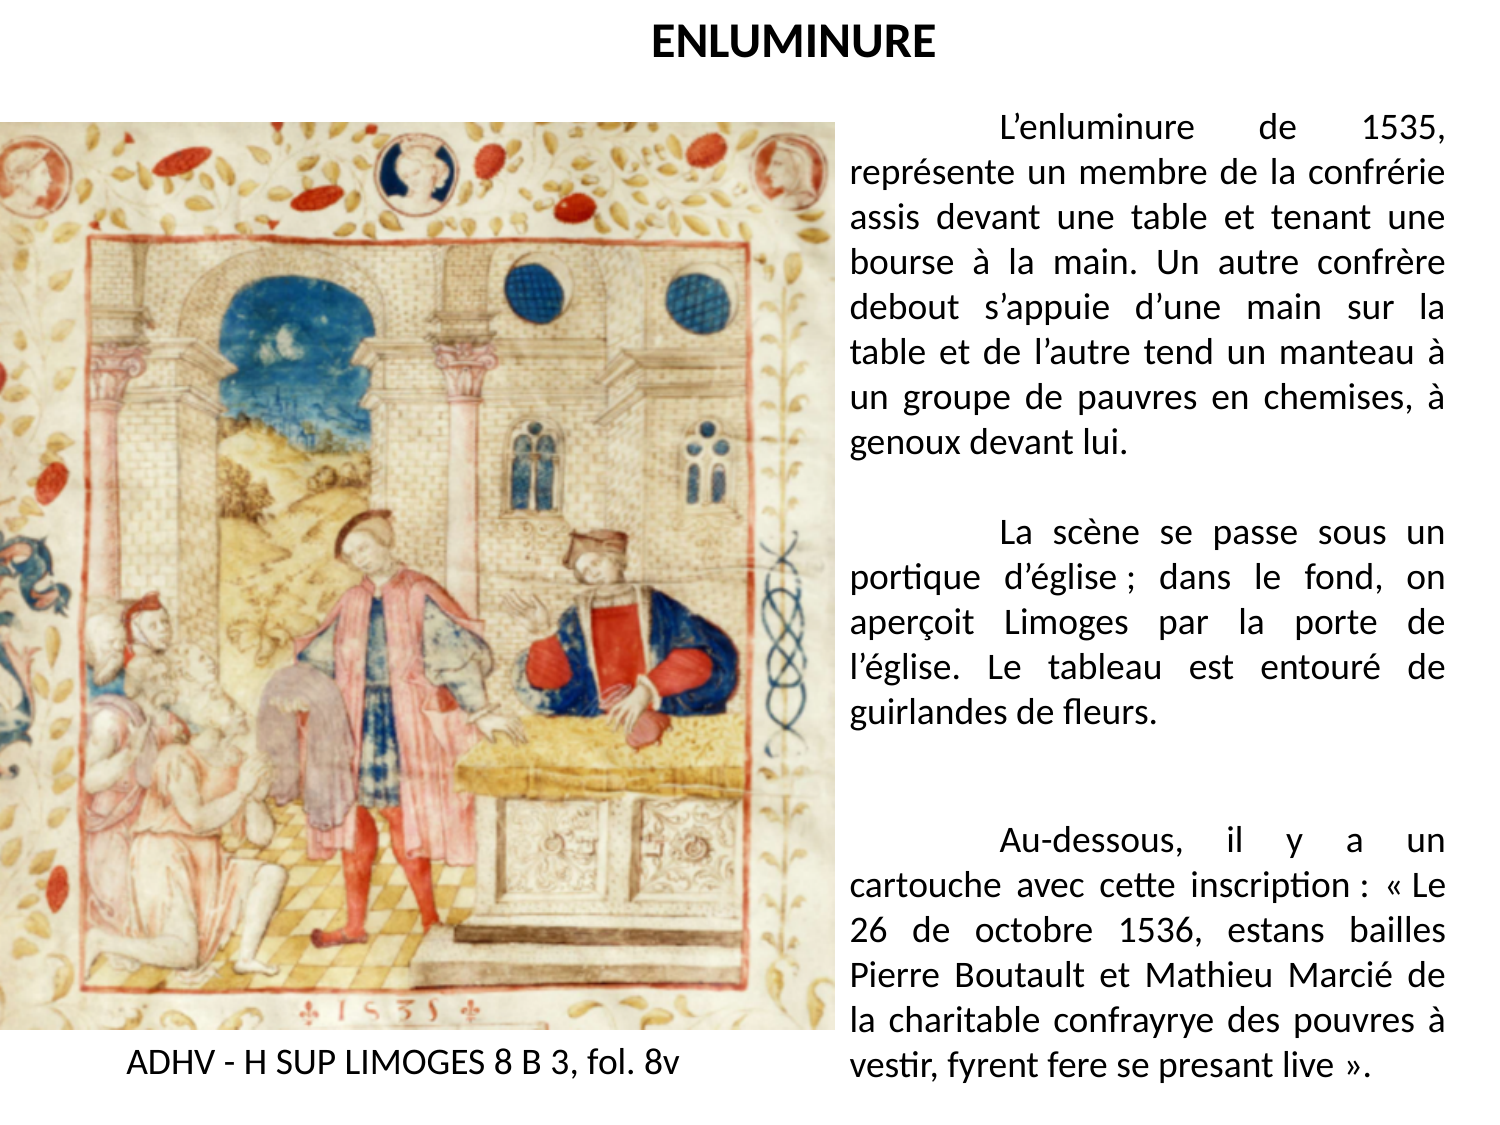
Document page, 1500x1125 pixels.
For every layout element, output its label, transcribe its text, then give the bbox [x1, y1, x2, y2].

text_box Au-dessous, il y a un cartouche avec cette inscription : « Le 26 de octobre 1536, estans bailles Pierre Boutault et Mathieu Marcié de la charitable confrayrye des pouvres à vestir, fyrent fere se presant live ». [834, 807, 1462, 1093]
text_box ADHV - H SUP LIMOGES 8 B 3, fol. 8v [111, 1039, 696, 1090]
text_box L’enluminure de 1535, représente un membre de la confrérie assis devant une table et tenant une bourse à la main. Un autre confrère debout s’appuie d’une main sur la table et de l’autre tend un manteau à un groupe de pauvres en chemises, à genoux devant lui. La scène se passe sous un portique d’église ; dans le fond, on aperçoit Limoges par la porte de l’église. Le tableau est entouré de guirlandes de fleurs. [834, 94, 1462, 785]
text_box ENLUMINURE [636, 0, 952, 75]
picture [0, 122, 835, 1031]
